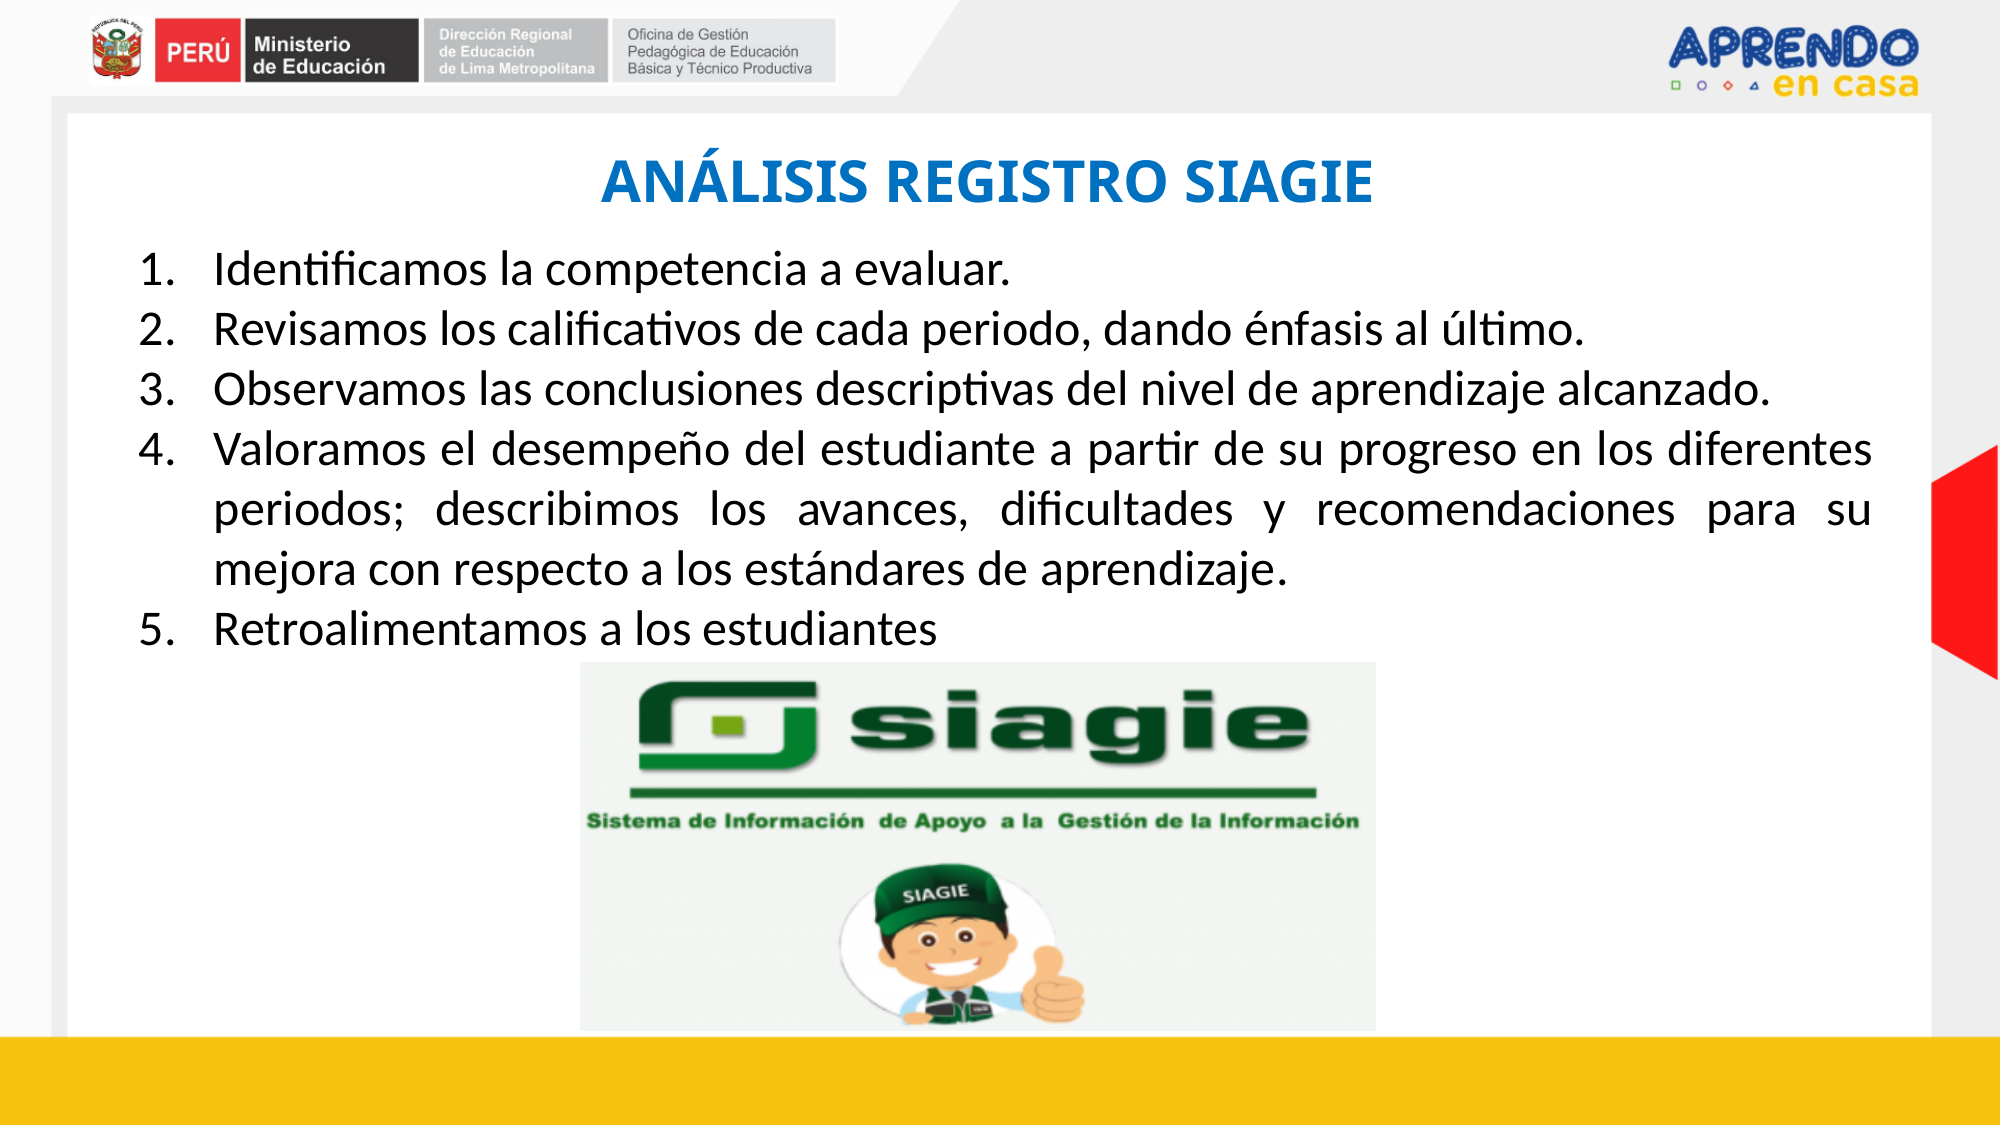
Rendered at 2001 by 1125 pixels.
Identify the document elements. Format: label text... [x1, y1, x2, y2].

title ANÁLISIS REGISTRO SIAGIE [580, 137, 1397, 228]
text_box Identificamos la competencia a evaluar. Revisamos los calificativos de cada periodo, dando énfasis al último. Observamos las conclusiones descriptivas del nivel de aprendizaje alcanzado. Valoramos el desempeño del estudiante a partir de su progreso en los diferentes periodos; describimos los avances, dificultades y recomendaciones para su mejora con respecto a los estándares de aprendizaje. Retroalimentamos a los estudiantes [124, 228, 1889, 664]
picture [0, 0, 2000, 1125]
